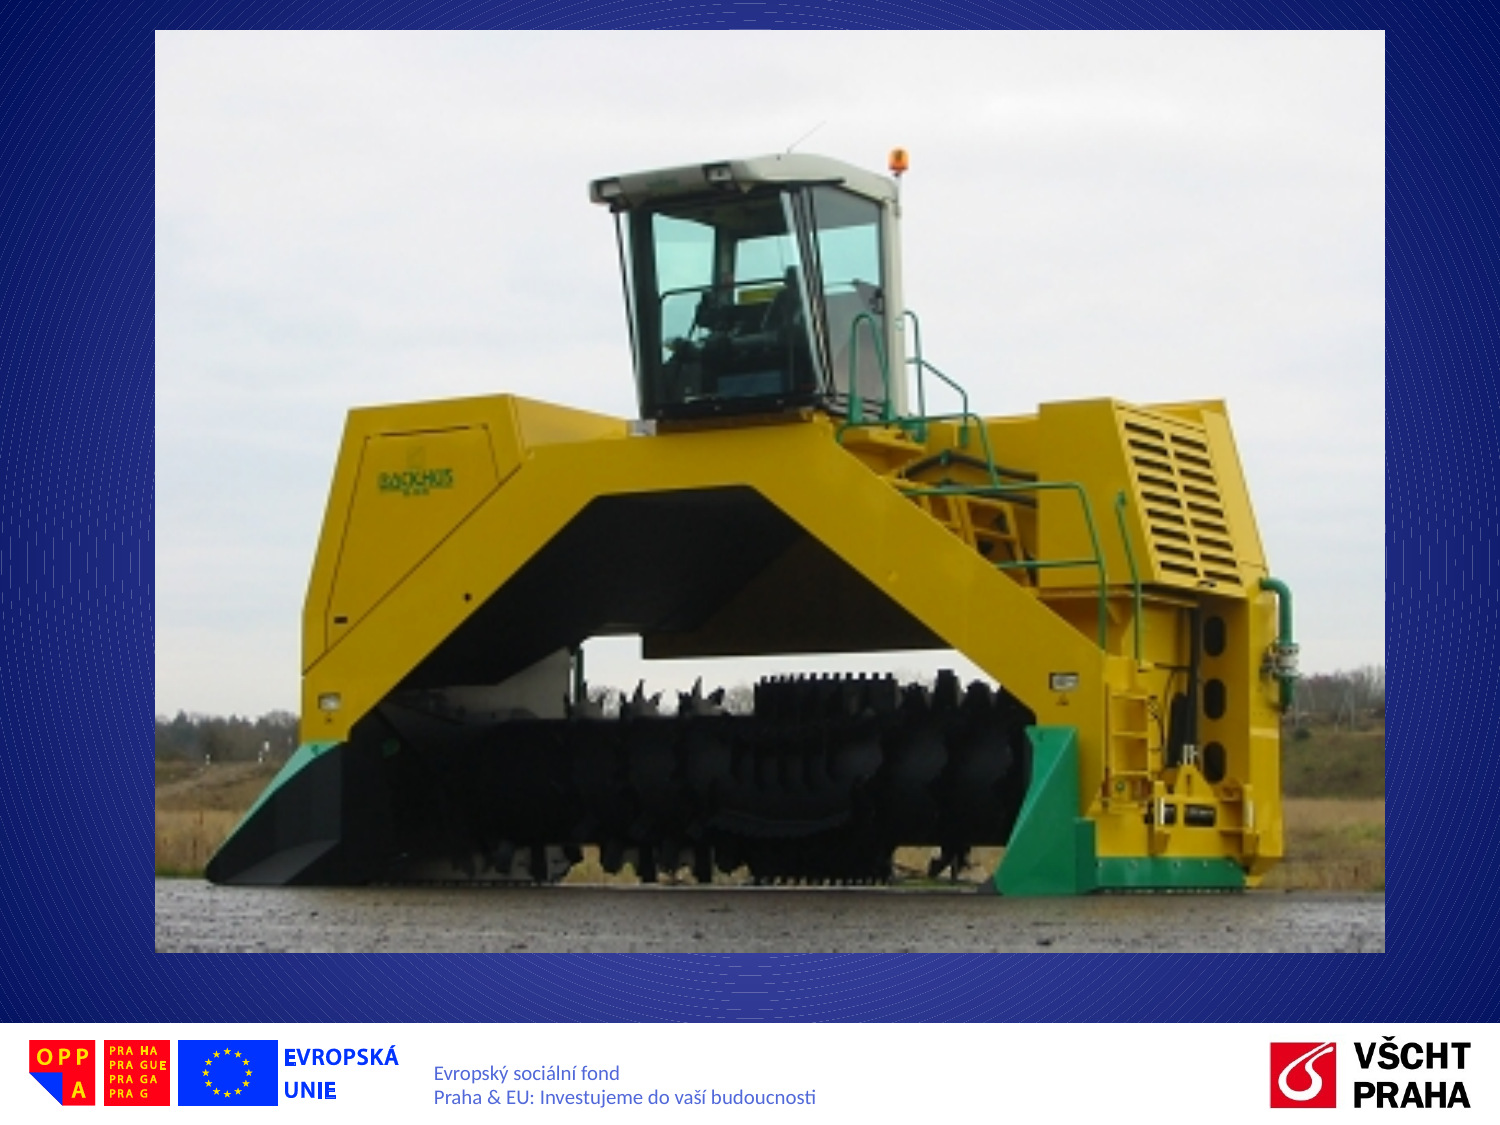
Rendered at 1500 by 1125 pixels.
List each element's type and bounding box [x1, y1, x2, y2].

picture [1269, 1034, 1471, 1109]
list [155, 30, 1386, 953]
